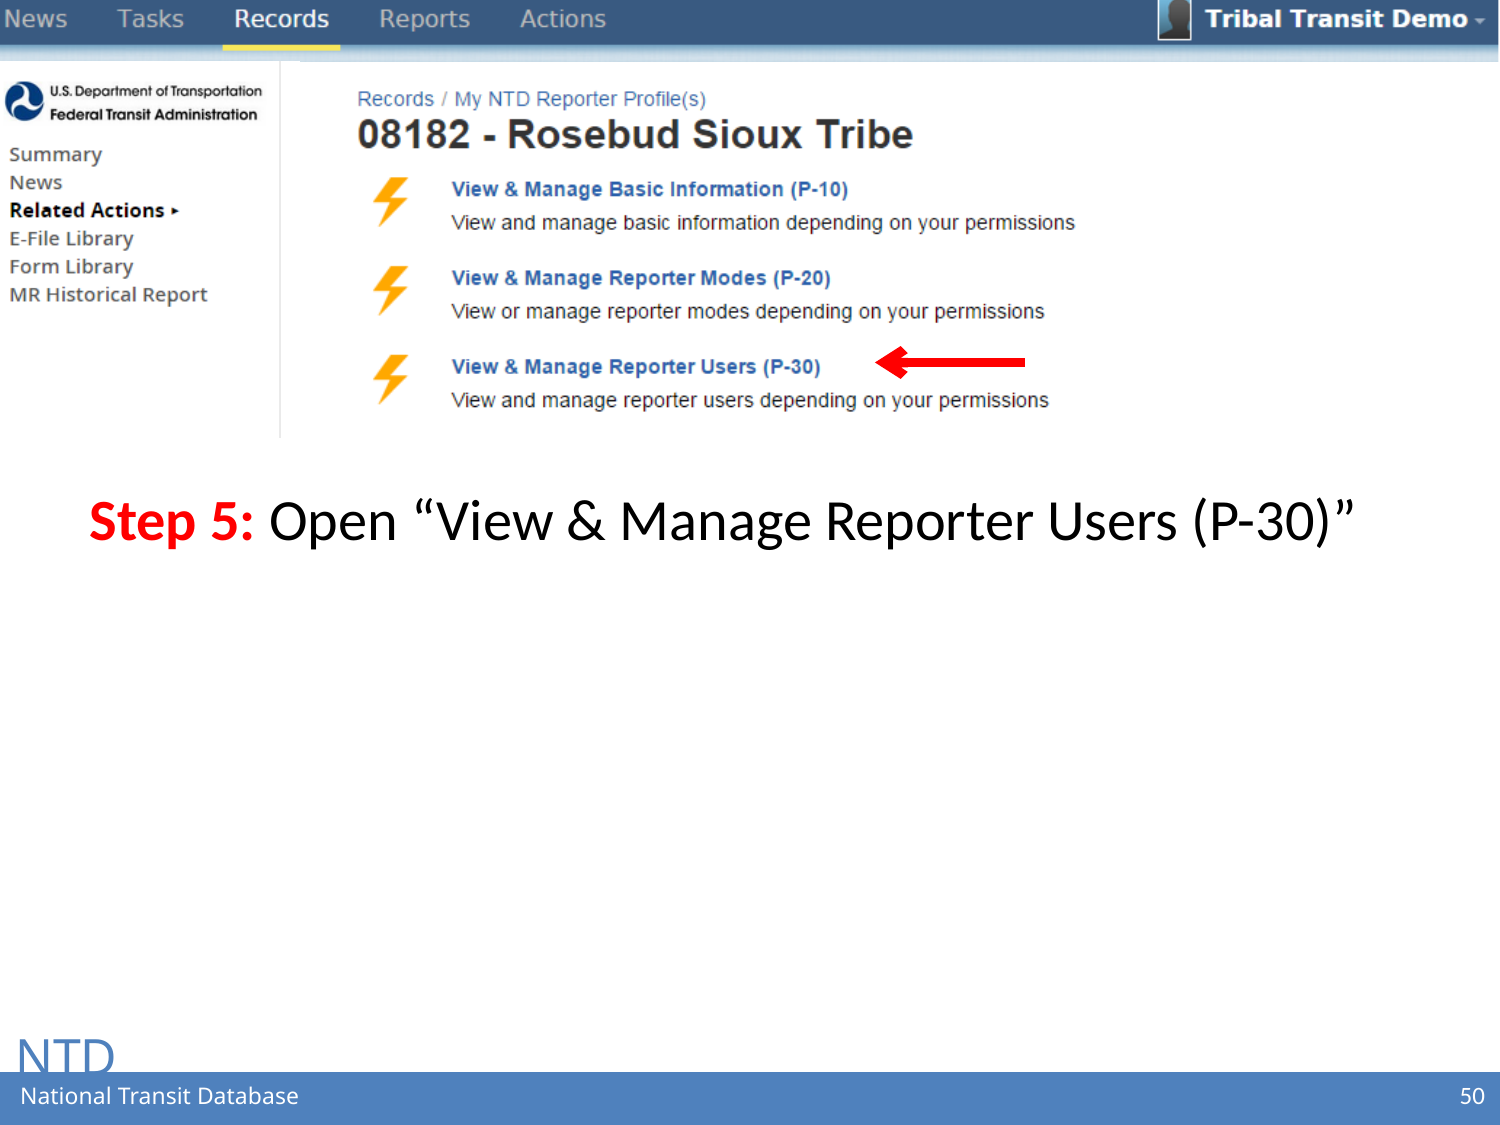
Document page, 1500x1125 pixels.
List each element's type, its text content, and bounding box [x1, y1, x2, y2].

picture [0, 0, 1499, 438]
picture [347, 74, 1500, 438]
slide_number 50 [1149, 1065, 1500, 1125]
list Step 5: Open “View & Manage Reporter Users (P-30)” [75, 474, 1425, 1005]
